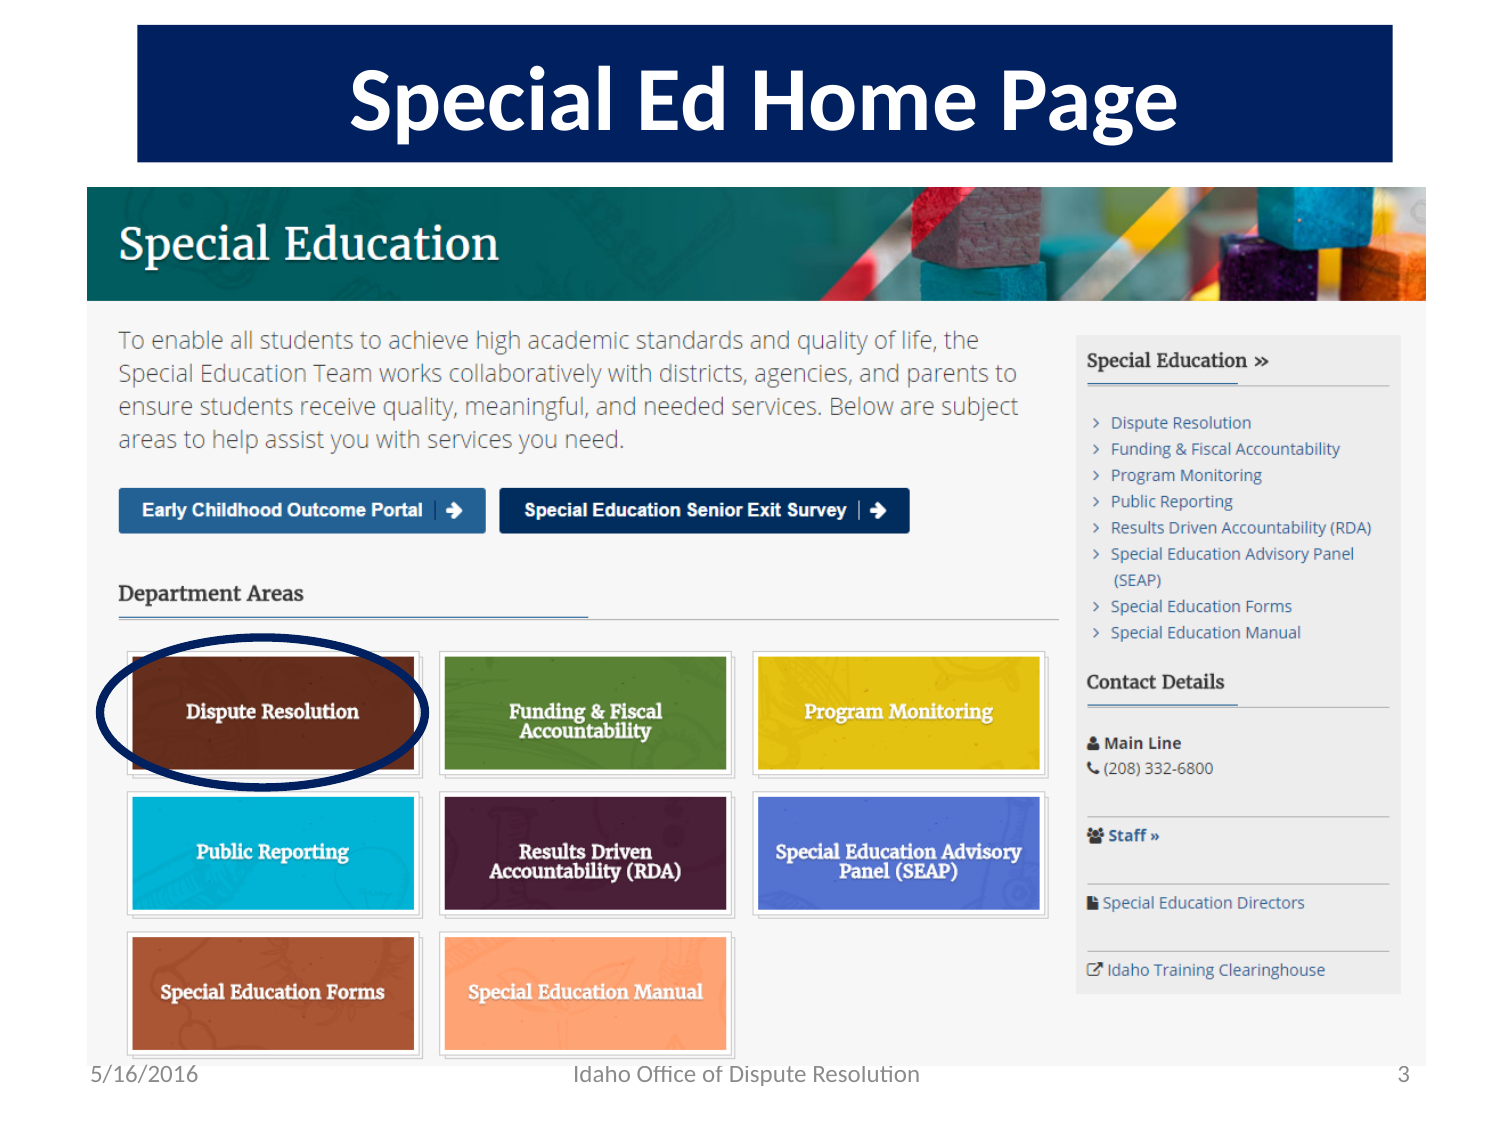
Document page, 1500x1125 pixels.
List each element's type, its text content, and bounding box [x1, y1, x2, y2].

slide_number 3 [1074, 1074, 1425, 1103]
title Special Ed Home Page [137, 24, 1393, 163]
picture [87, 187, 1426, 1066]
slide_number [75, 1042, 425, 1103]
footer Idaho Office of Dispute Resolution [512, 1074, 988, 1103]
